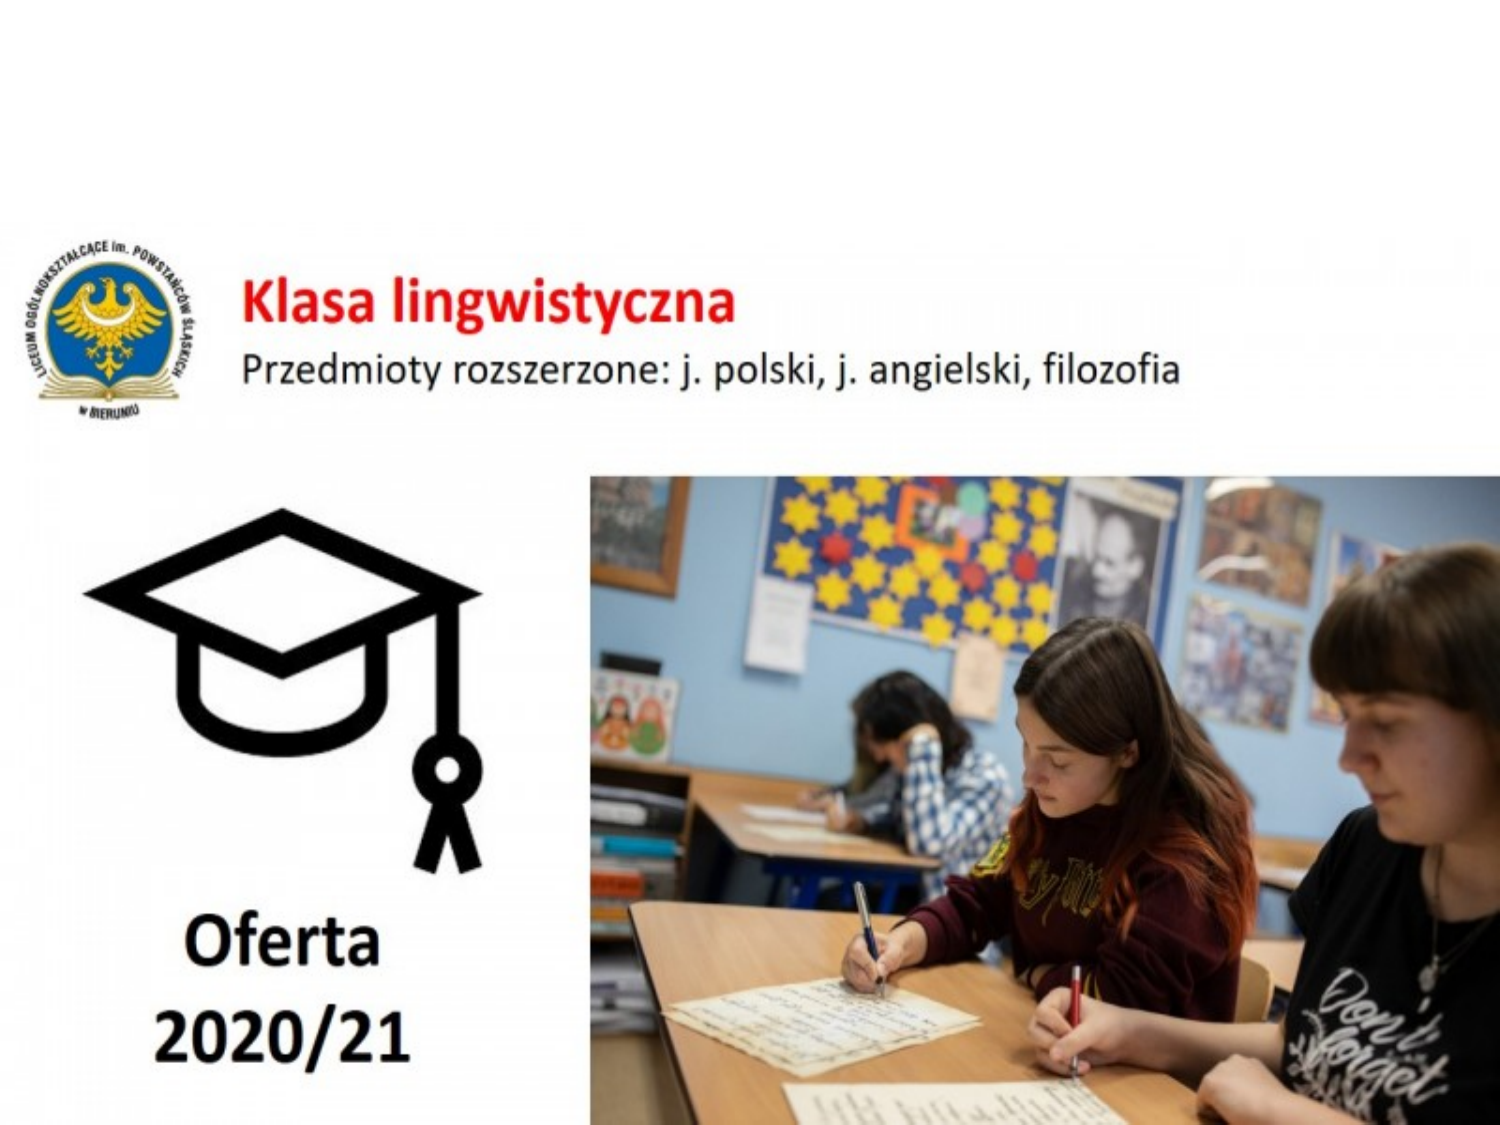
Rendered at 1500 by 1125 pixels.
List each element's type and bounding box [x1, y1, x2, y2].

picture [0, 222, 1500, 1125]
